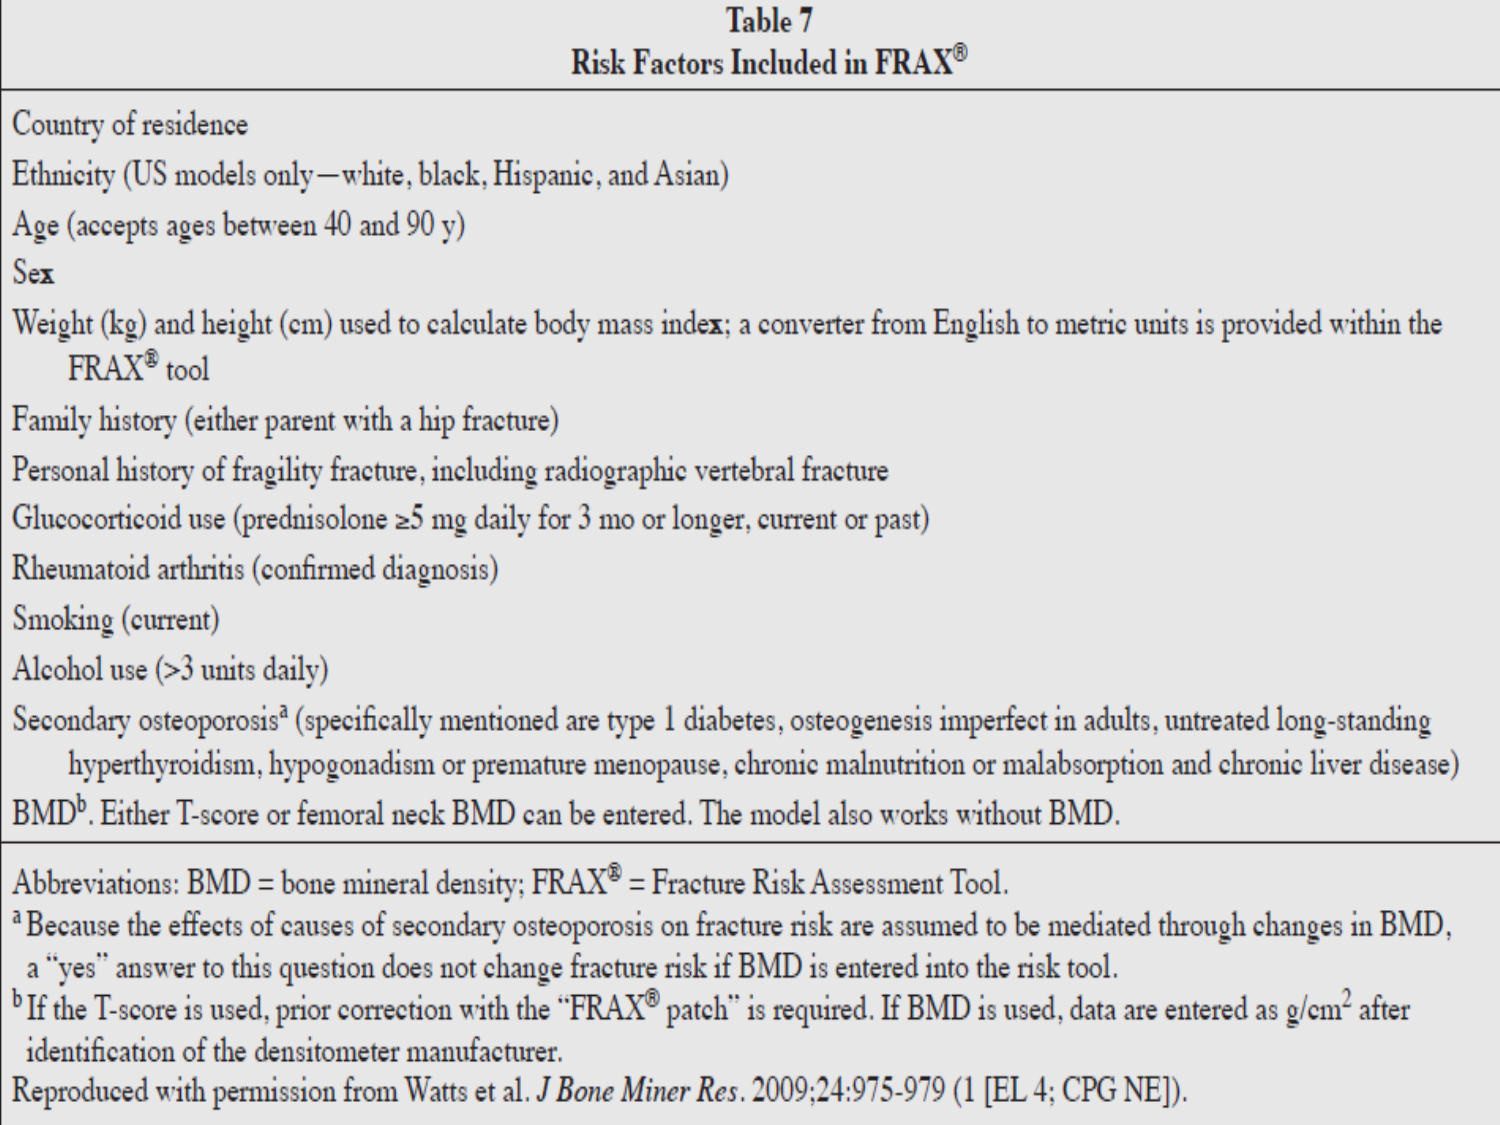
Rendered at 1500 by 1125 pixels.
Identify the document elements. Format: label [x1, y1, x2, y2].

list [0, 0, 1500, 1125]
